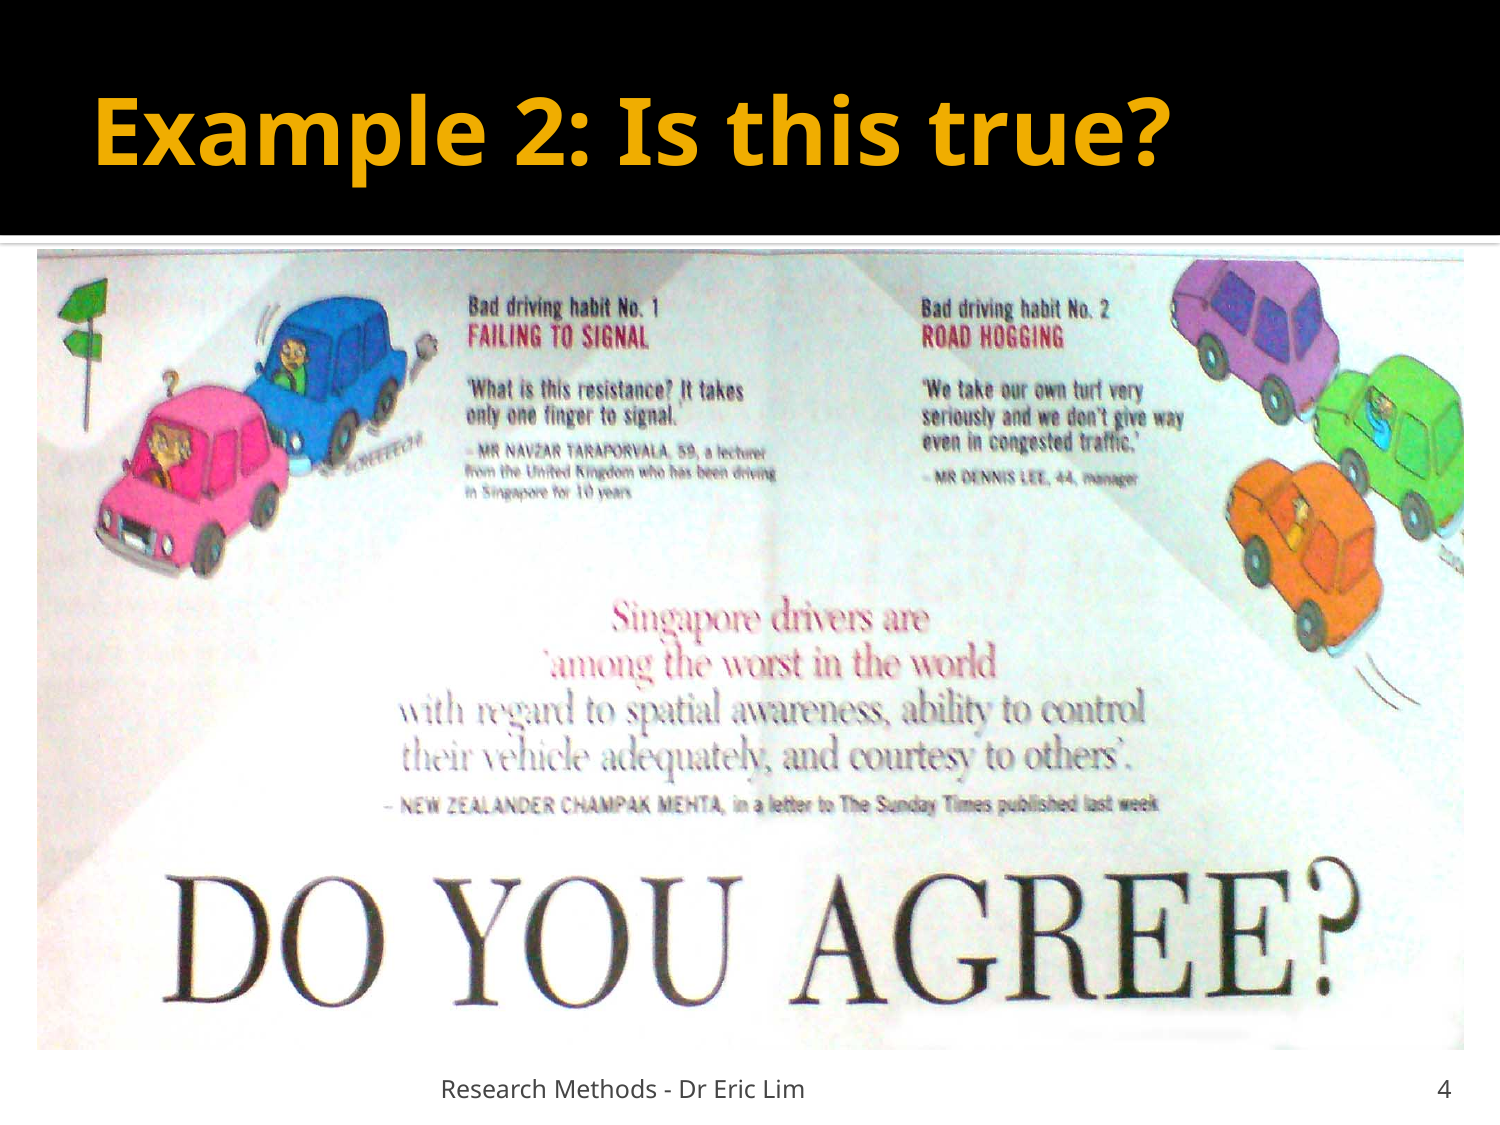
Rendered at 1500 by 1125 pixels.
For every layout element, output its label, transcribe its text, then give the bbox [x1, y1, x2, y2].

title Example 2: Is this true? [75, 25, 1425, 231]
footer Research Methods - Dr Eric Lim [433, 1062, 1337, 1108]
slide_number 4 [1345, 1062, 1467, 1108]
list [37, 249, 1464, 1050]
